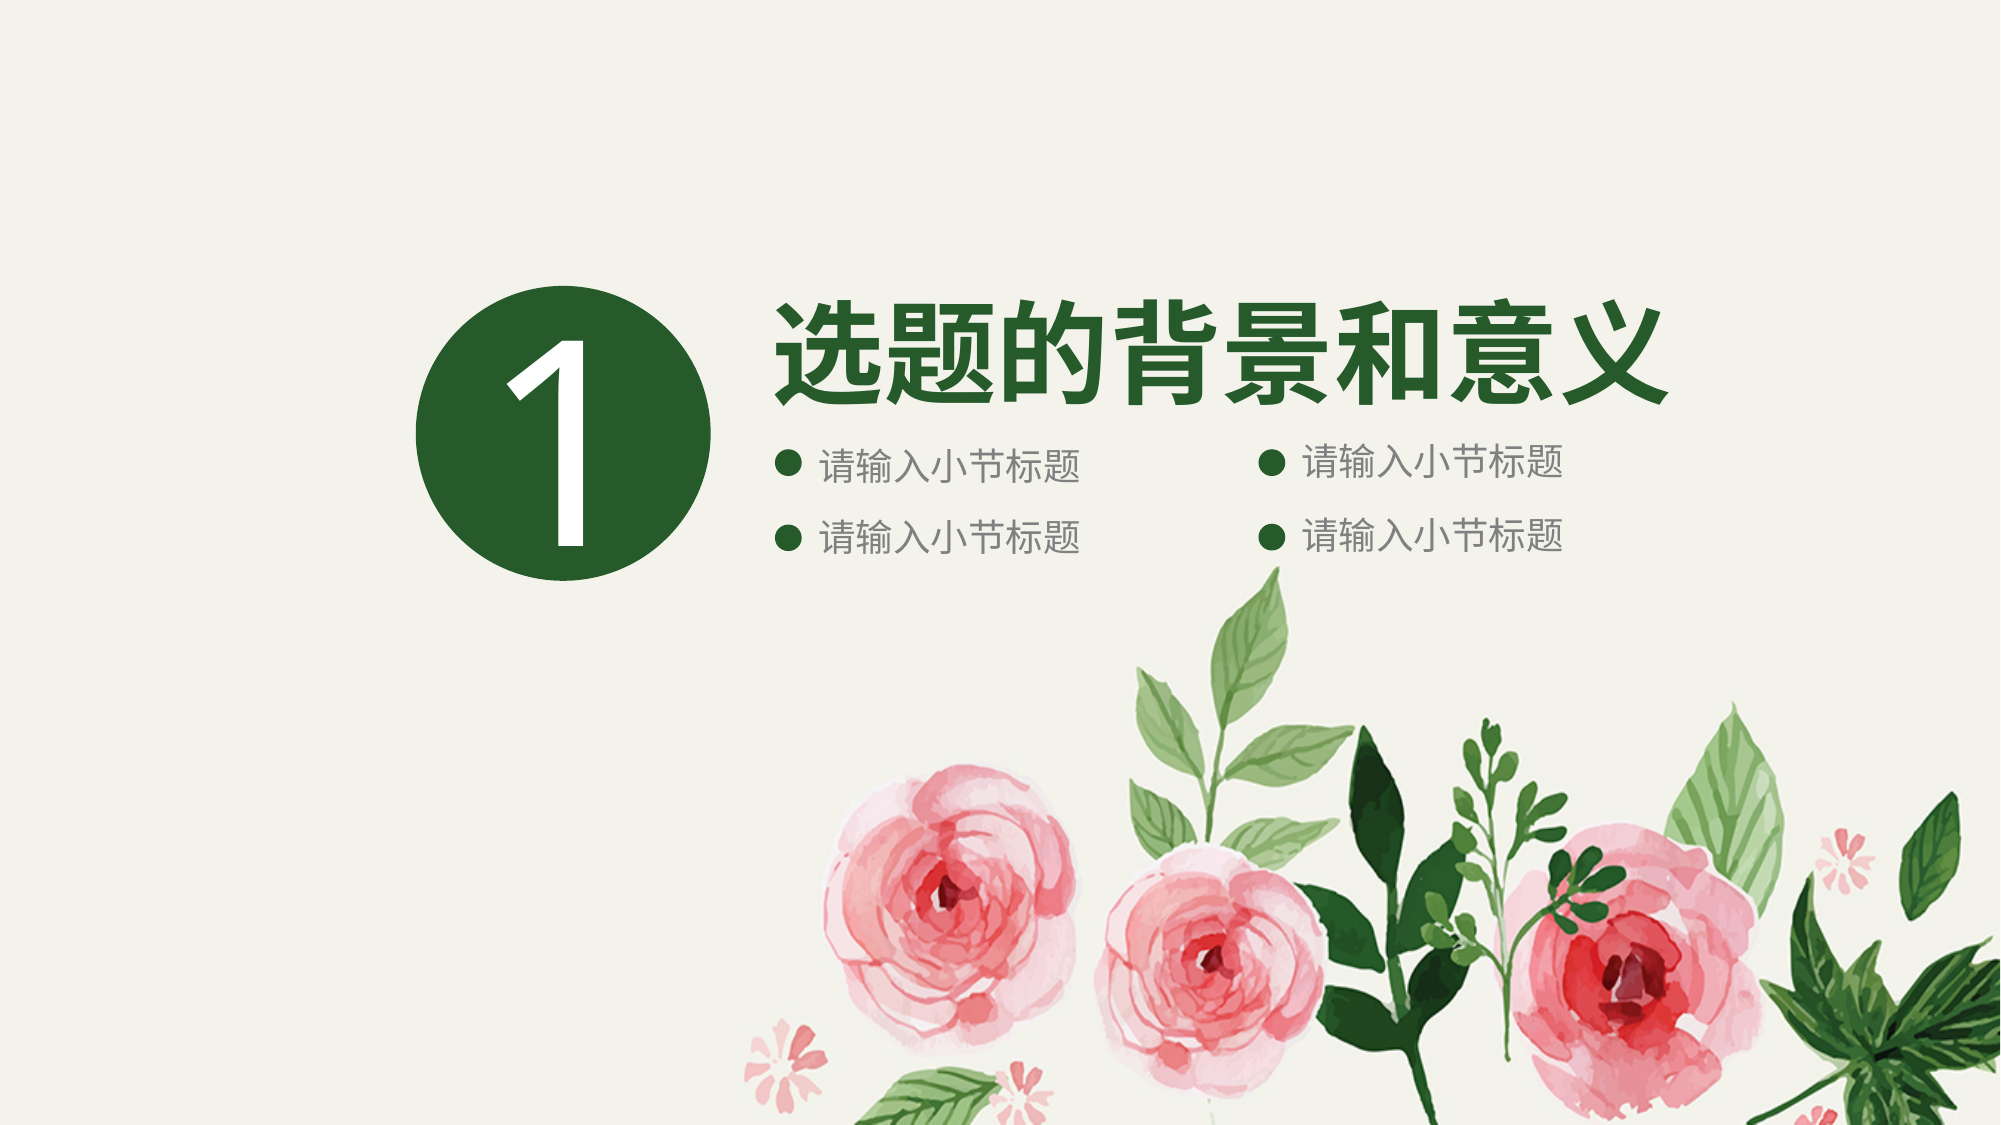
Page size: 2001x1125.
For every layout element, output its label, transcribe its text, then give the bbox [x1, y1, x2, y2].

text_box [1258, 431, 1581, 492]
text_box 选题的背景和意义 [757, 275, 1687, 425]
text_box 1 [466, 251, 661, 612]
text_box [774, 435, 1097, 497]
text_box [661, 321, 712, 546]
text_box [774, 506, 1097, 567]
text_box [1258, 505, 1581, 566]
text_box [414, 321, 466, 546]
picture [0, 0, 2001, 1125]
